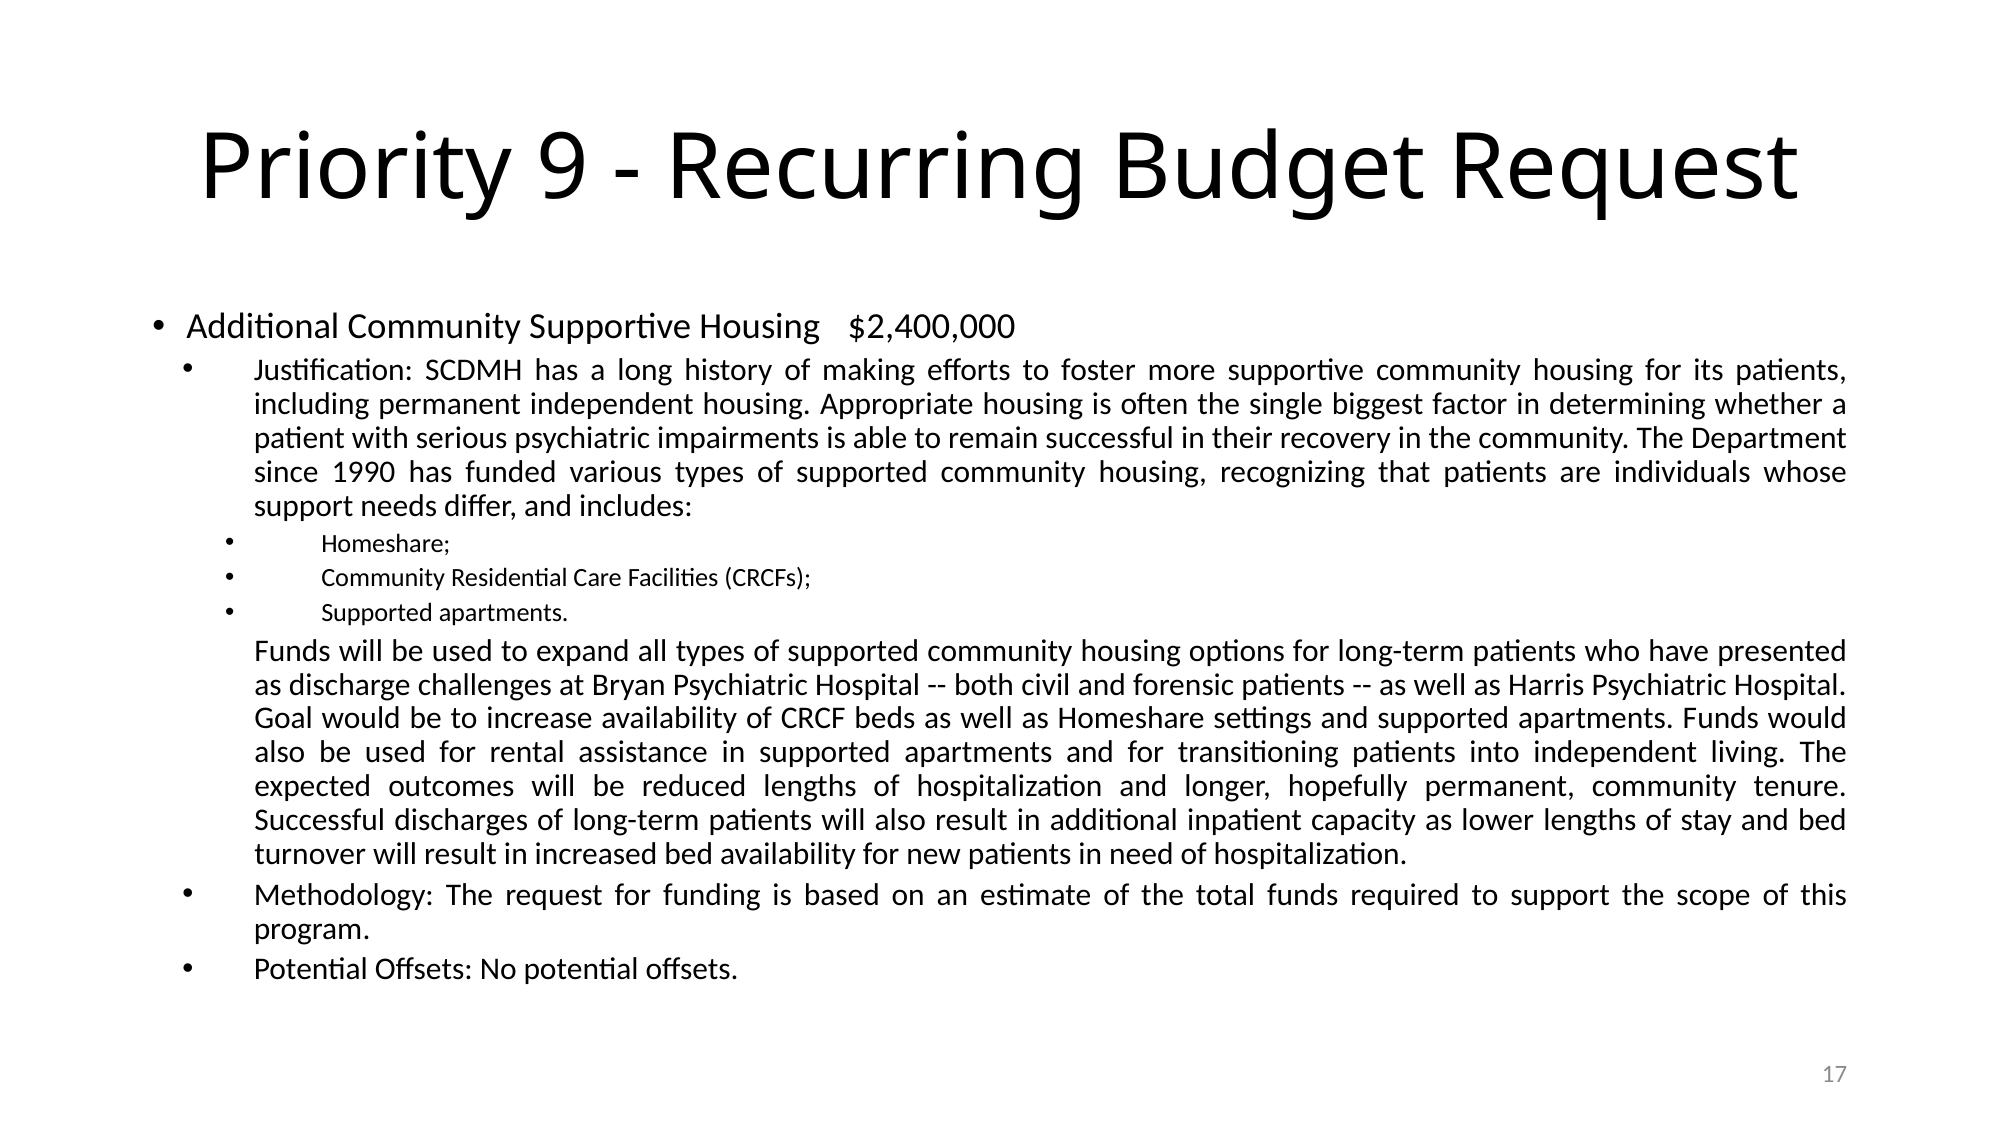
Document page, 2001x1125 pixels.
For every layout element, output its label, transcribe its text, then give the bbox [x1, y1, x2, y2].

slide_number 17 [1412, 1042, 1863, 1103]
title Priority 9 - Recurring Budget Request [137, 59, 1863, 278]
list Additional Community Supportive Housing $2,400,000 Justification: SCDMH has a long history of making efforts to foster more supportive community housing for its patients, including permanent independent housing. Appropriate housing is often the single biggest factor in determining whether a patient with serious psychiatric impairments is able to remain successful in their recovery in the community. The Department since 1990 has funded various types of supported community housing, recognizing that patients are individuals whose support needs differ, and includes: Homeshare; Community Residential Care Facilities (CRCFs); Supported apartments. Funds will be used to expand all types of supported community housing options for long-term patients who have presented as discharge challenges at Bryan Psychiatric Hospital -- both civil and forensic patients -- as well as Harris Psychiatric Hospital. Goal would be to increase availability of CRCF beds as well as Homeshare settings and supported apartments. Funds would also be used for rental assistance in supported apartments and for transitioning patients into independent living. The expected outcomes will be reduced lengths of hospitalization and longer, hopefully permanent, community tenure. Successful discharges of long-term patients will also result in additional inpatient capacity as lower lengths of stay and bed turnover will result in increased bed availability for new patients in need of hospitalization. Methodology: The request for funding is based on an estimate of the total funds required to support the scope of this program. Potential Offsets: No potential offsets. [137, 299, 1863, 1014]
